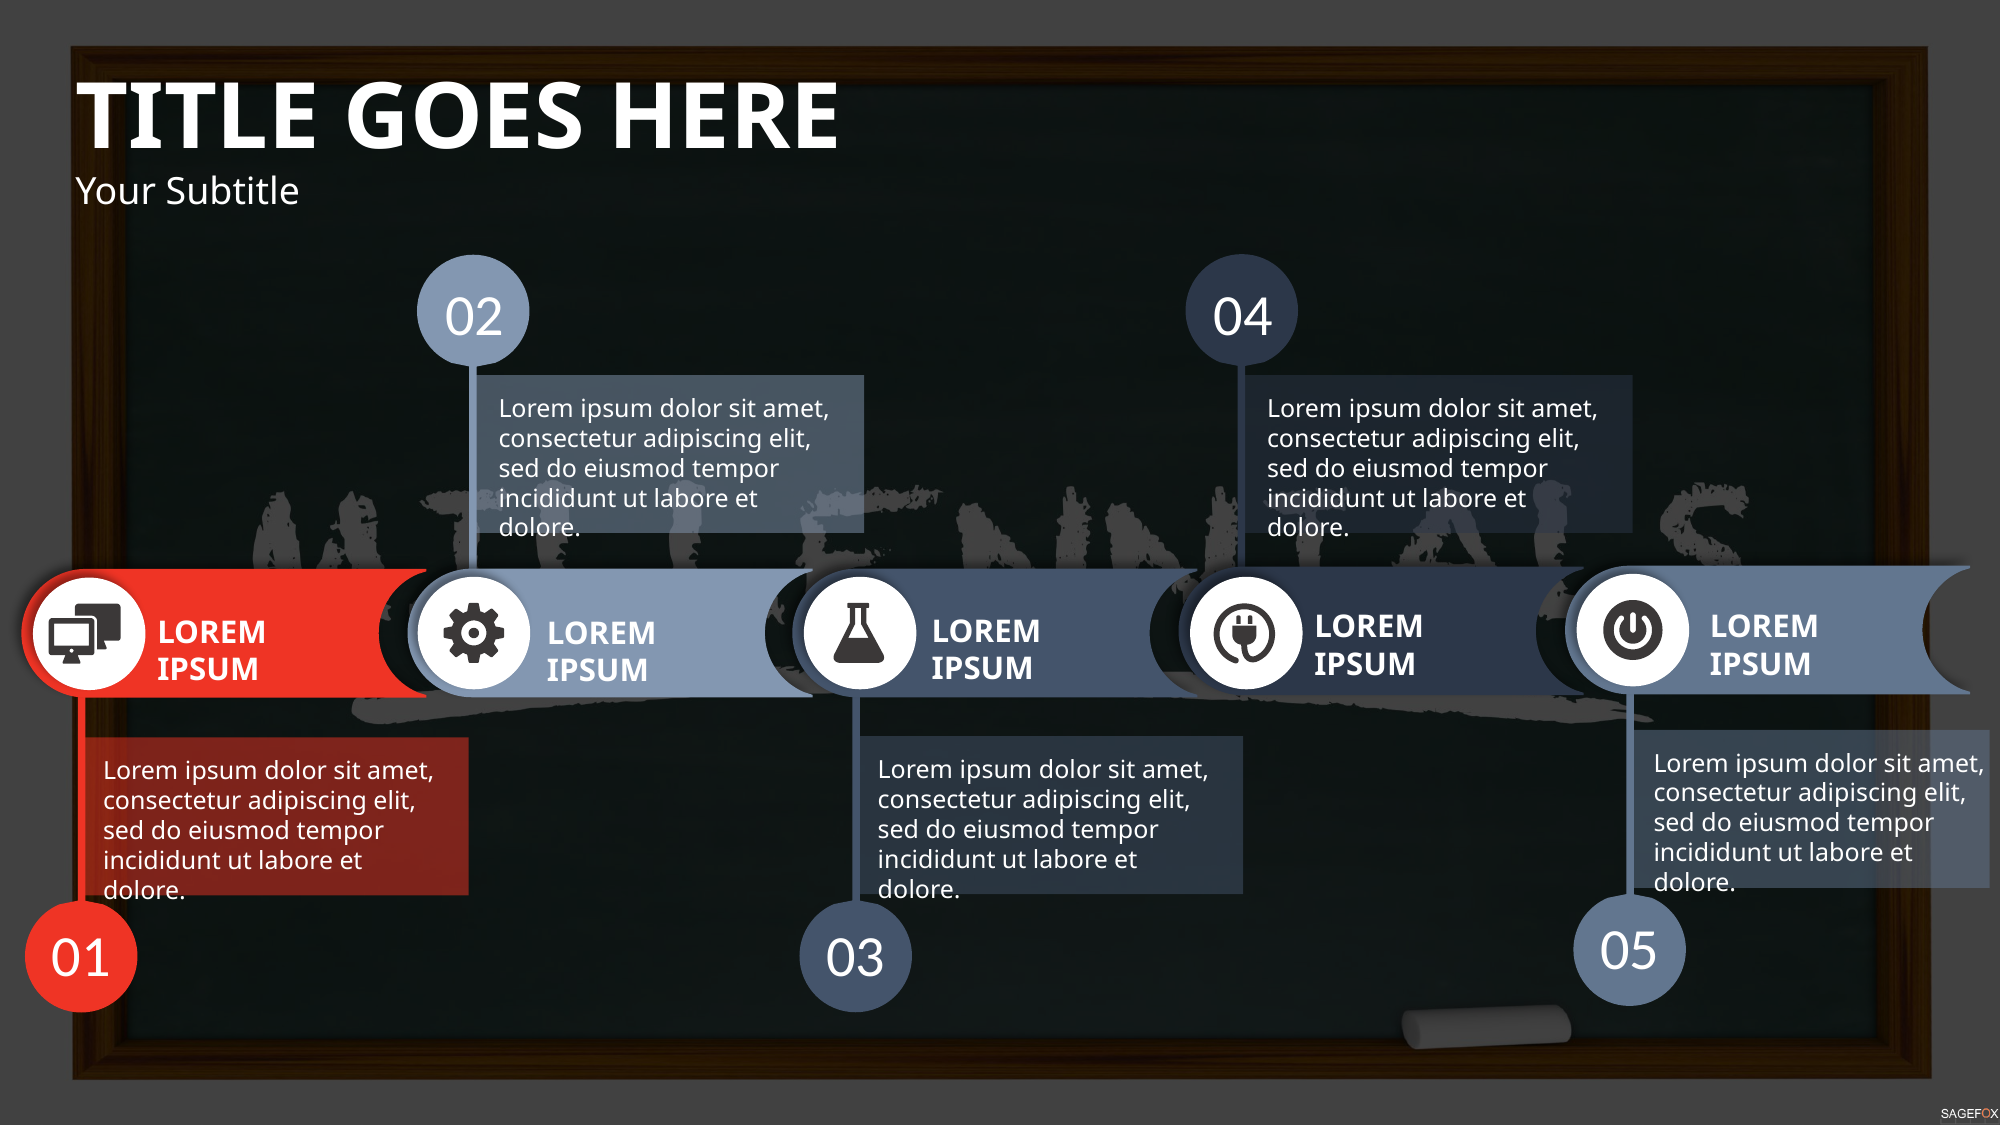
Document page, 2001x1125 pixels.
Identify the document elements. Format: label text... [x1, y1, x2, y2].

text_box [1693, 729, 2000, 888]
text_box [538, 374, 865, 533]
text_box [1189, 575, 1304, 691]
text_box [1306, 374, 1633, 533]
text_box [416, 575, 532, 691]
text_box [919, 736, 1244, 895]
text_box LOREM IPSUM [536, 608, 772, 694]
text_box [1575, 572, 1691, 687]
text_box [411, 254, 538, 574]
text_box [145, 737, 469, 896]
text_box [791, 567, 1199, 699]
text_box [833, 602, 885, 663]
text_box [1564, 614, 1613, 687]
text_box LOREM IPSUM [147, 607, 382, 693]
picture [0, 0, 2001, 1125]
text_box [407, 567, 814, 699]
text_box [802, 575, 918, 691]
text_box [1566, 687, 1693, 1006]
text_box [792, 693, 919, 1013]
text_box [1180, 254, 1306, 573]
text_box [98, 567, 420, 619]
text_box [1603, 600, 1663, 661]
text_box TITLE GOES HERE Your Subtitle [60, 49, 1036, 220]
text_box [31, 576, 147, 692]
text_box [443, 602, 505, 663]
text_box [48, 603, 121, 664]
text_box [1213, 603, 1276, 664]
text_box LOREM IPSUM [921, 606, 1156, 691]
text_box [1177, 595, 1571, 697]
text_box LOREM IPSUM [1699, 601, 1934, 687]
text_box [18, 693, 145, 1013]
text_box [1642, 564, 1972, 696]
text_box LOREM IPSUM [1304, 601, 1539, 687]
text_box [1273, 565, 1585, 618]
text_box [20, 609, 428, 699]
